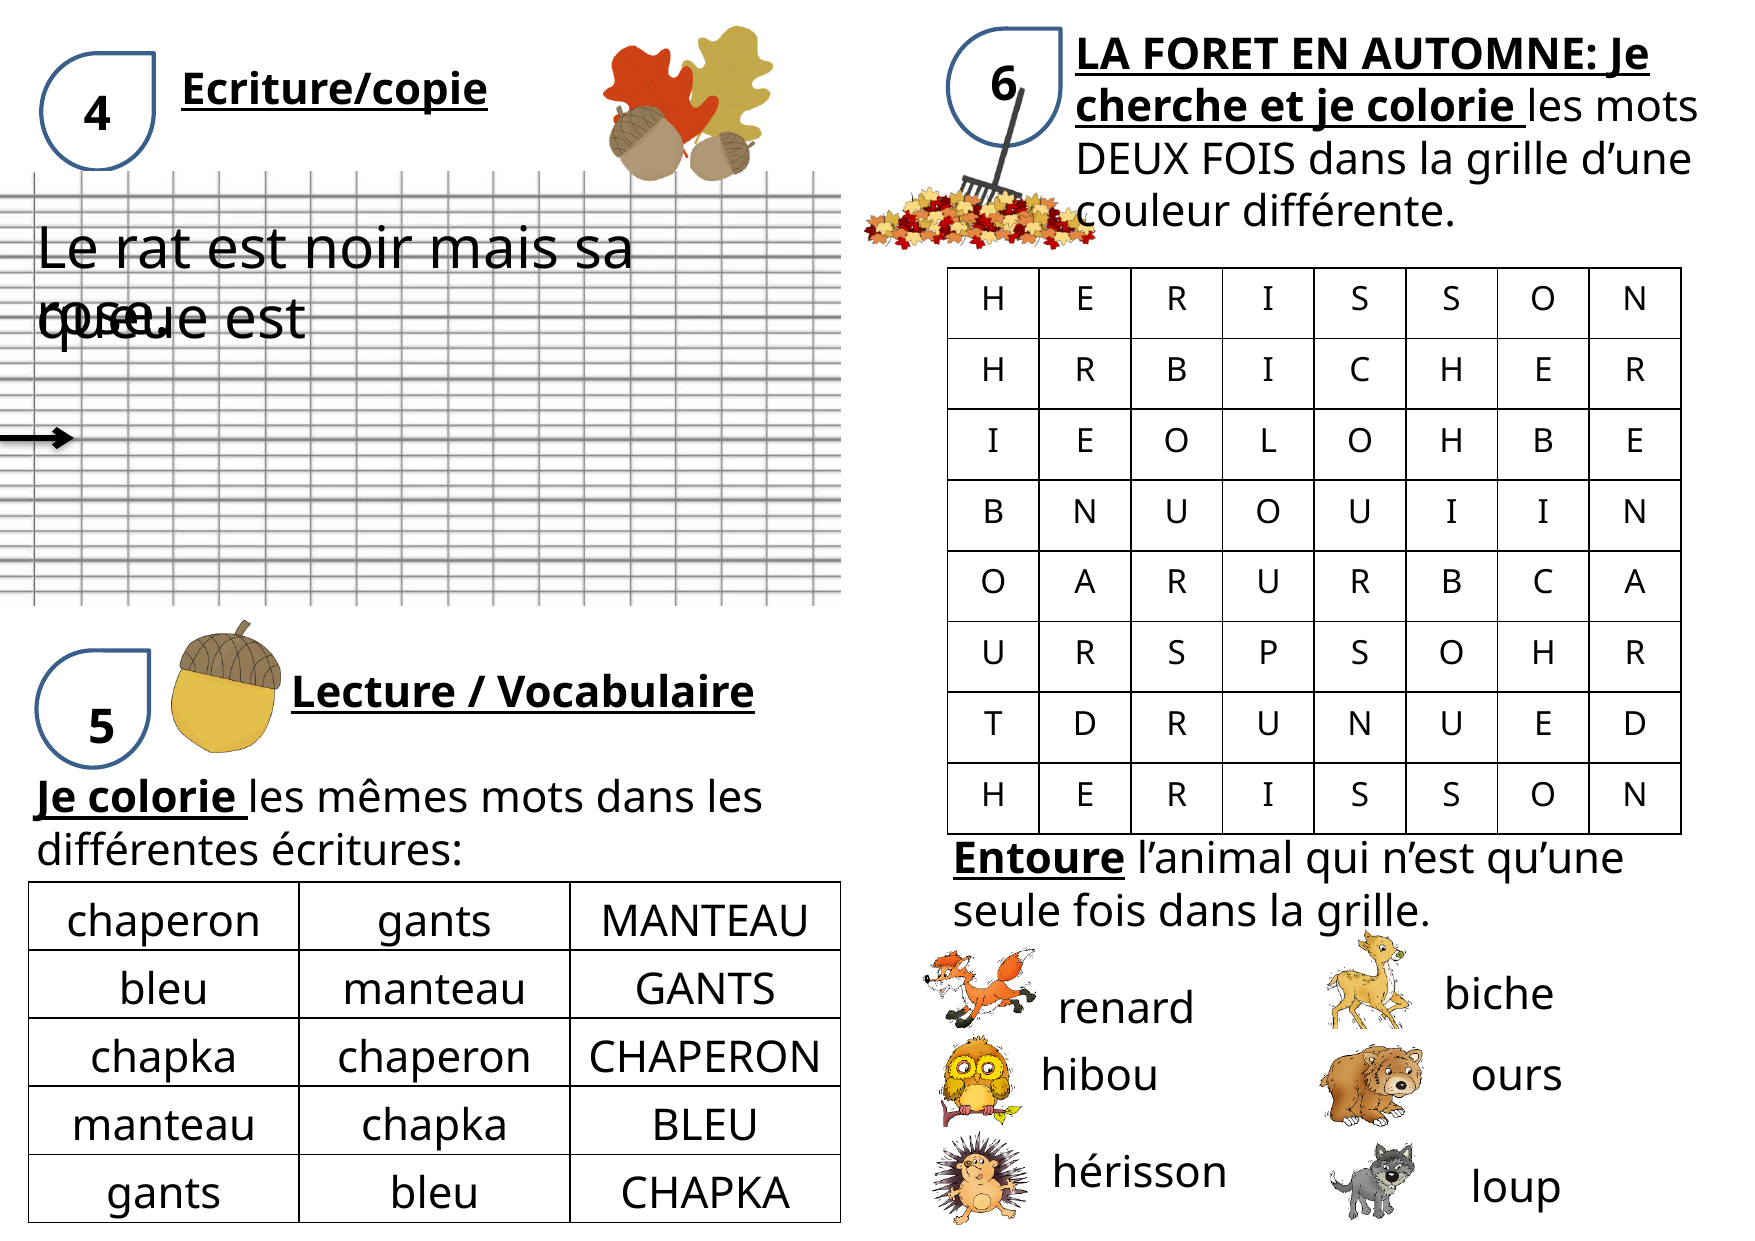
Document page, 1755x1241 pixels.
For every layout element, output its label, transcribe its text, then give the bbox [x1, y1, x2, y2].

table_cell A [1590, 552, 1680, 621]
text_box 6 [935, 44, 1060, 85]
table_cell chapka [29, 1019, 298, 1085]
table_cell O [1498, 764, 1588, 822]
text_box Lecture / Vocabulaire [285, 656, 841, 724]
text_box 4 [28, 74, 167, 149]
table_header R [1132, 269, 1222, 338]
table_header O [1498, 269, 1588, 338]
table_cell O [948, 552, 1038, 621]
table_cell N [1590, 481, 1680, 550]
text_box hibou [1030, 1039, 1232, 1107]
table_cell R [1590, 622, 1680, 691]
table_cell U [1407, 693, 1497, 762]
text_box [963, 26, 1060, 44]
table_cell P [1223, 622, 1313, 691]
table_header N [1590, 269, 1680, 338]
table_cell O [1407, 622, 1497, 691]
table_cell U [1223, 693, 1313, 762]
text_box [38, 648, 152, 686]
table_cell H [948, 339, 1038, 408]
table_cell D [1040, 693, 1130, 762]
table_cell manteau [29, 1087, 298, 1154]
table_cell chapka [300, 1087, 569, 1154]
table_cell C [1315, 339, 1405, 408]
table_cell CHAPERON [571, 1019, 840, 1085]
table_cell H [1407, 339, 1497, 408]
table_cell CHAPKA [571, 1155, 840, 1222]
table_header S [1407, 269, 1497, 338]
table_cell U [1132, 481, 1222, 550]
table_cell GANTS [571, 951, 840, 1017]
table_cell S [1315, 622, 1405, 691]
table_cell R [1040, 339, 1130, 408]
table_cell E [1040, 410, 1130, 479]
table_cell B [1132, 339, 1222, 408]
table_cell E [1498, 693, 1588, 762]
table_cell H [1498, 622, 1588, 691]
table_cell B [948, 481, 1038, 550]
table_cell A [1040, 552, 1130, 621]
table_cell B [1407, 552, 1497, 621]
table_cell L [1223, 410, 1313, 479]
picture [863, 86, 1096, 251]
text_box biche [1436, 958, 1672, 1026]
table_header MANTEAU [571, 883, 840, 949]
table_cell BLEU [571, 1087, 840, 1154]
text_box Entoure l’animal qui n’est qu’une seule fois dans la grille. [937, 822, 1740, 943]
table_cell U [1315, 481, 1405, 550]
table_cell D [1590, 693, 1680, 762]
table_cell R [1315, 552, 1405, 621]
table_cell O [1223, 481, 1313, 550]
text_box LA FORET EN AUTOMNE: Je cherche et je colorie les mots DEUX FOIS dans la grille d’une couleur différente. [1060, 18, 1755, 243]
table_cell S [1315, 764, 1405, 822]
table_cell C [1498, 552, 1588, 621]
table_cell I [948, 410, 1038, 479]
table_cell gants [29, 1155, 298, 1222]
table_cell H [948, 764, 1038, 822]
table_cell R [1132, 693, 1222, 762]
table_cell O [1315, 410, 1405, 479]
table_cell I [1407, 481, 1497, 550]
table_header gants [300, 883, 569, 949]
table_cell S [1132, 622, 1222, 691]
table_cell R [1590, 339, 1680, 408]
picture [171, 620, 281, 753]
table_cell I [1498, 481, 1588, 550]
table_cell N [1590, 764, 1680, 822]
text_box renard [1043, 972, 1214, 1039]
picture [929, 1129, 1030, 1230]
table_cell bleu [300, 1155, 569, 1222]
table_cell N [1040, 481, 1130, 550]
table_cell T [948, 693, 1038, 762]
table_header chaperon [29, 883, 298, 949]
text_box ours [1455, 1039, 1645, 1107]
table_cell I [1223, 764, 1313, 822]
table_cell manteau [300, 951, 569, 1017]
text_box [51, 51, 156, 74]
table_cell E [1040, 764, 1130, 822]
text_box Je colorie les mêmes mots dans les différentes écritures: [21, 761, 807, 882]
table_cell N [1315, 693, 1405, 762]
table_cell O [1132, 410, 1222, 479]
table_header I [1223, 269, 1313, 338]
text_box Ecriture/copie [166, 53, 598, 121]
table_cell U [948, 622, 1038, 691]
table_header H [948, 269, 1038, 338]
table_cell U [1223, 552, 1313, 621]
table_cell chaperon [300, 1019, 569, 1085]
picture [922, 924, 1038, 1127]
text_box [51, 149, 144, 169]
text_box hérisson [1036, 1136, 1267, 1205]
table_header E [1040, 269, 1130, 338]
picture [1310, 924, 1433, 1225]
table_cell E [1498, 339, 1588, 408]
table_cell I [1223, 339, 1313, 408]
table_cell H [1407, 410, 1497, 479]
table_cell R [1132, 764, 1222, 822]
table_cell bleu [29, 951, 298, 1017]
table_cell S [1407, 764, 1497, 822]
text_box loup [1455, 1151, 1645, 1219]
text_box 5 [32, 686, 171, 761]
table_cell B [1498, 410, 1588, 479]
table_cell R [1040, 622, 1130, 691]
table_cell E [1590, 410, 1680, 479]
picture [0, 26, 841, 607]
table_header S [1315, 269, 1405, 338]
table_cell R [1132, 552, 1222, 621]
